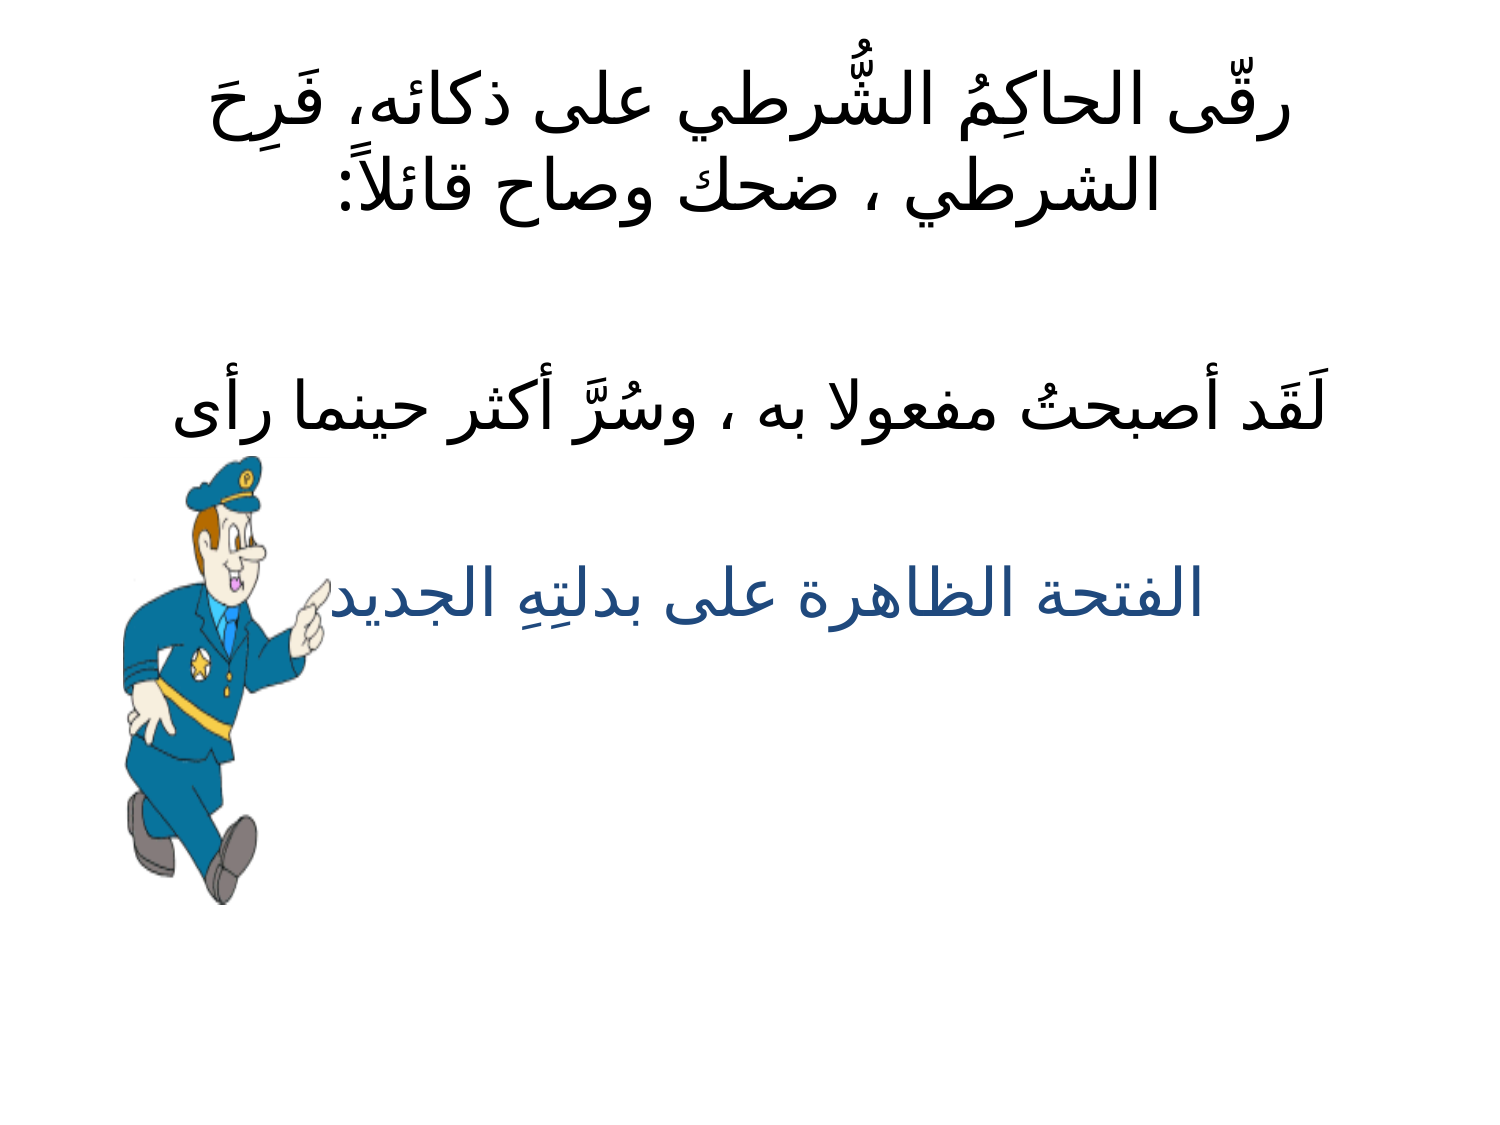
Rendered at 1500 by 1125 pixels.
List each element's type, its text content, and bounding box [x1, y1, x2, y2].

title رقّى الحاكِمُ الشُّرطي على ذكائه، فَرِحَ الشرطي ، ضحك وصاح قائلاً: [75, 45, 1425, 233]
picture [123, 455, 331, 906]
list لَقَد أصبحتُ مفعولا به ، وسُرَّ أكثر حينما رأى الفتحة الظاهرة على بدلتِهِ الجديدة [75, 262, 1425, 1005]
